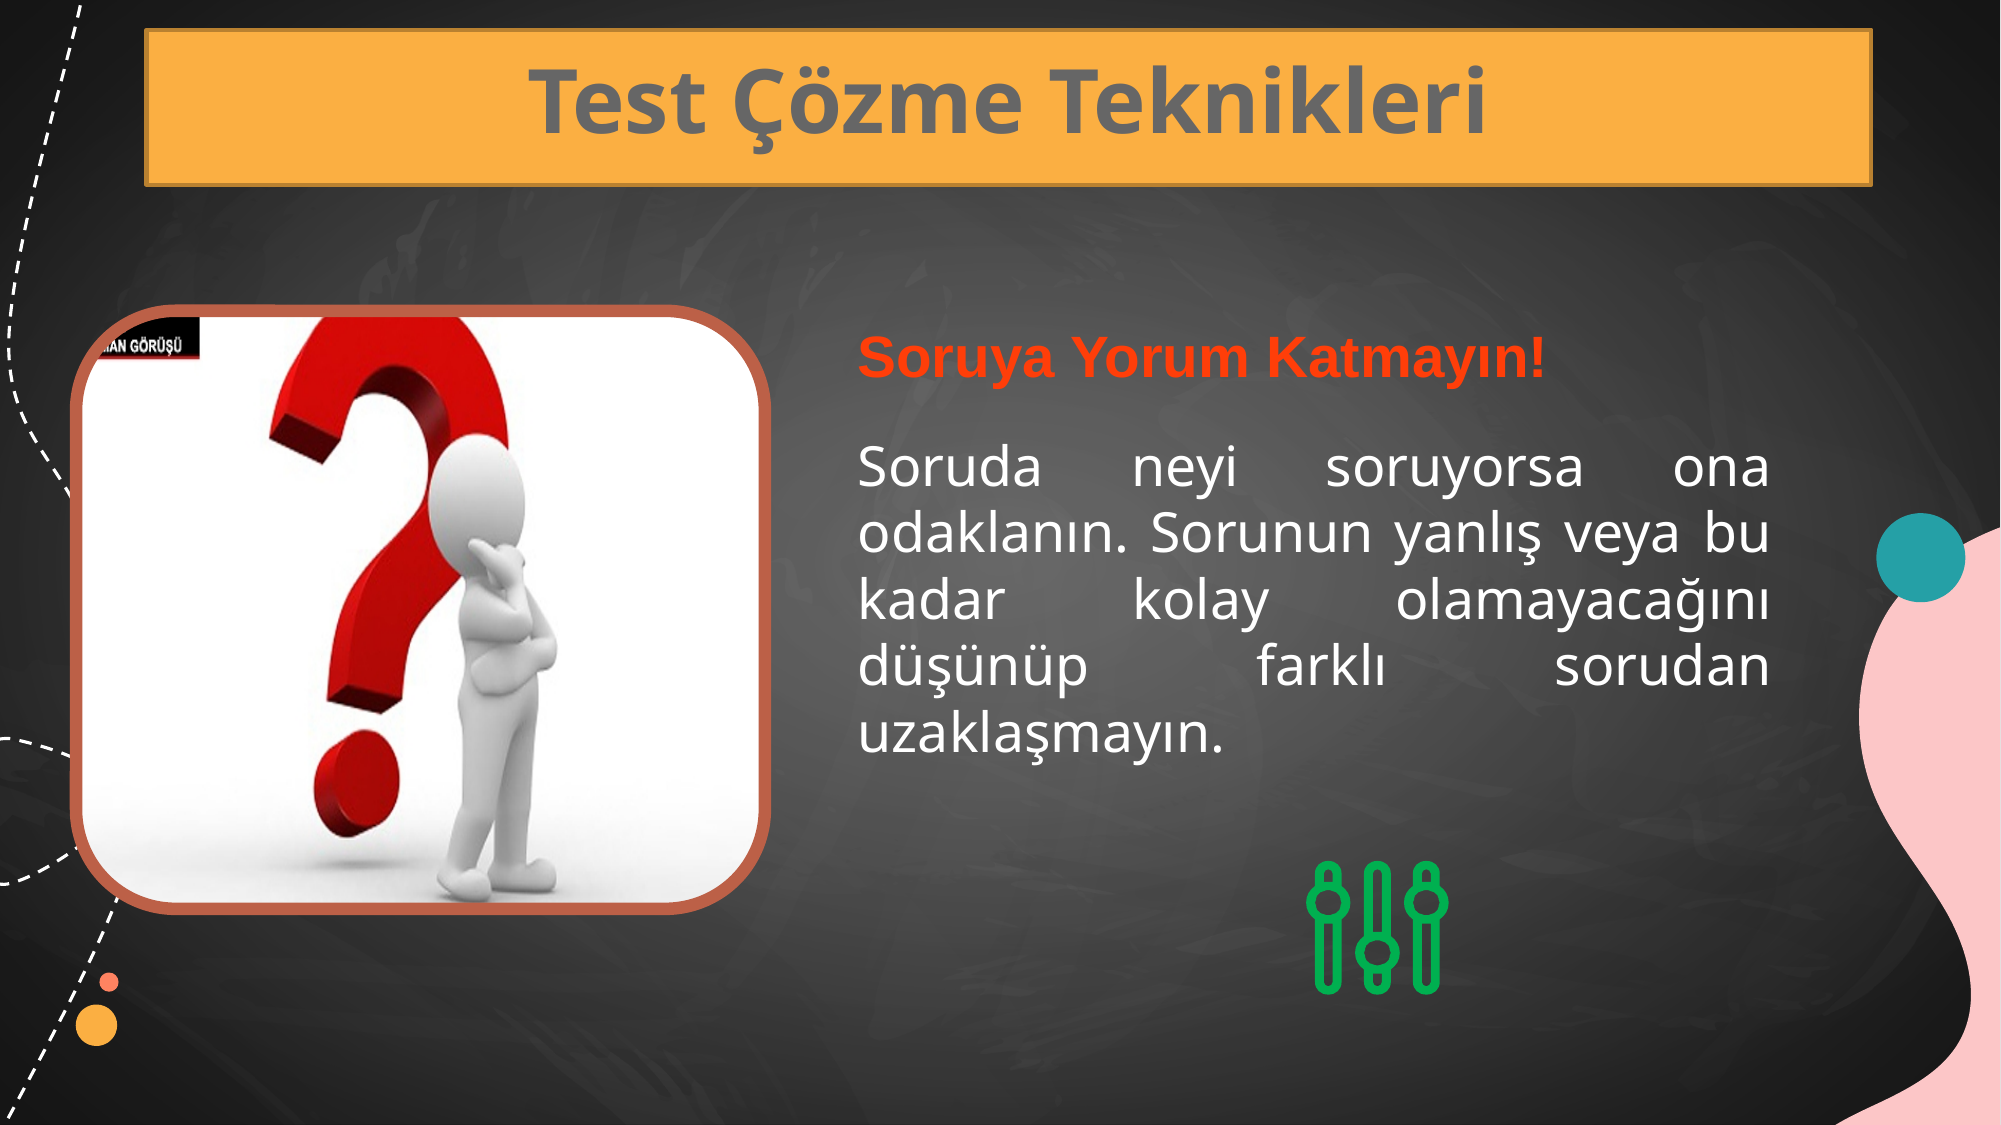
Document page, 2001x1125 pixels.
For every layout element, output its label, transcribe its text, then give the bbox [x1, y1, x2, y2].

text_box Soruya Yorum Katmayın! [842, 311, 1814, 397]
title Test Çözme Teknikleri [144, 28, 1873, 187]
picture [0, 0, 2001, 1125]
text_box [73, 308, 767, 911]
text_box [1305, 860, 1449, 995]
text_box Soruda neyi soruyorsa ona odaklanın. Sorunun yanlış veya bu kadar kolay olamayacağını düşünüp farklı sorudan uzaklaşmayın. [842, 423, 1788, 772]
